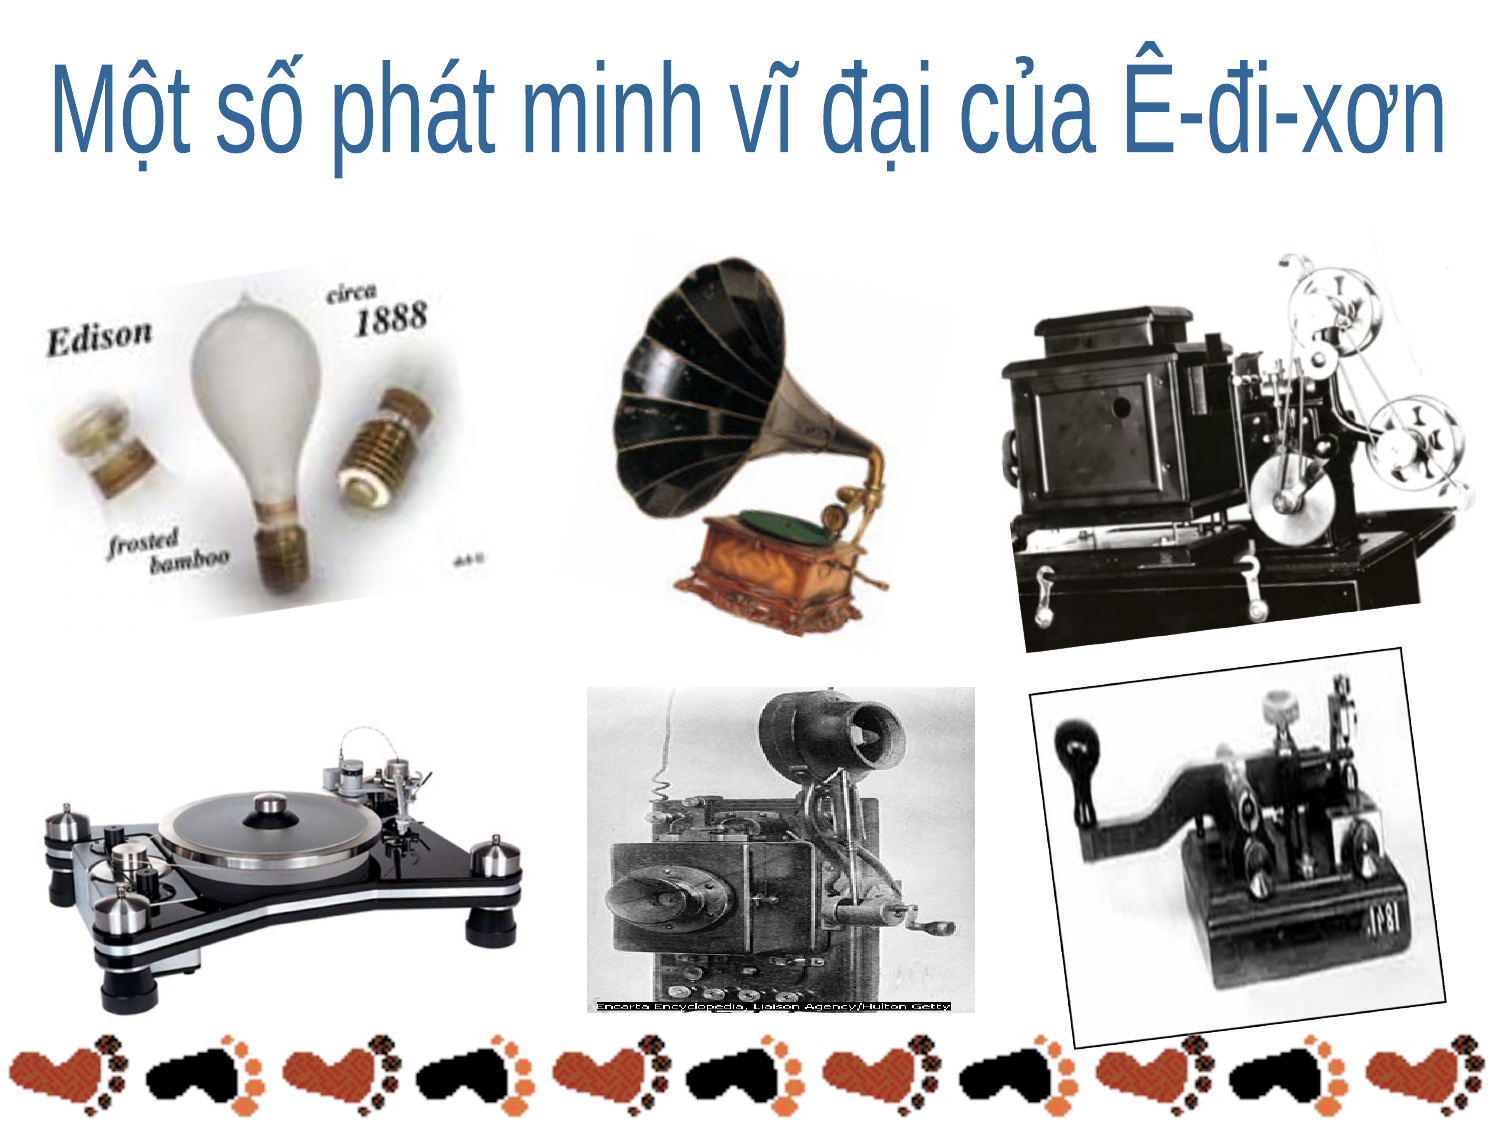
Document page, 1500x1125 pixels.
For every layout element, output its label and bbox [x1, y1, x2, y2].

picture [587, 687, 976, 1013]
picture [0, 647, 1500, 1125]
picture [17, 246, 497, 641]
picture [552, 230, 960, 655]
picture [979, 222, 1490, 652]
